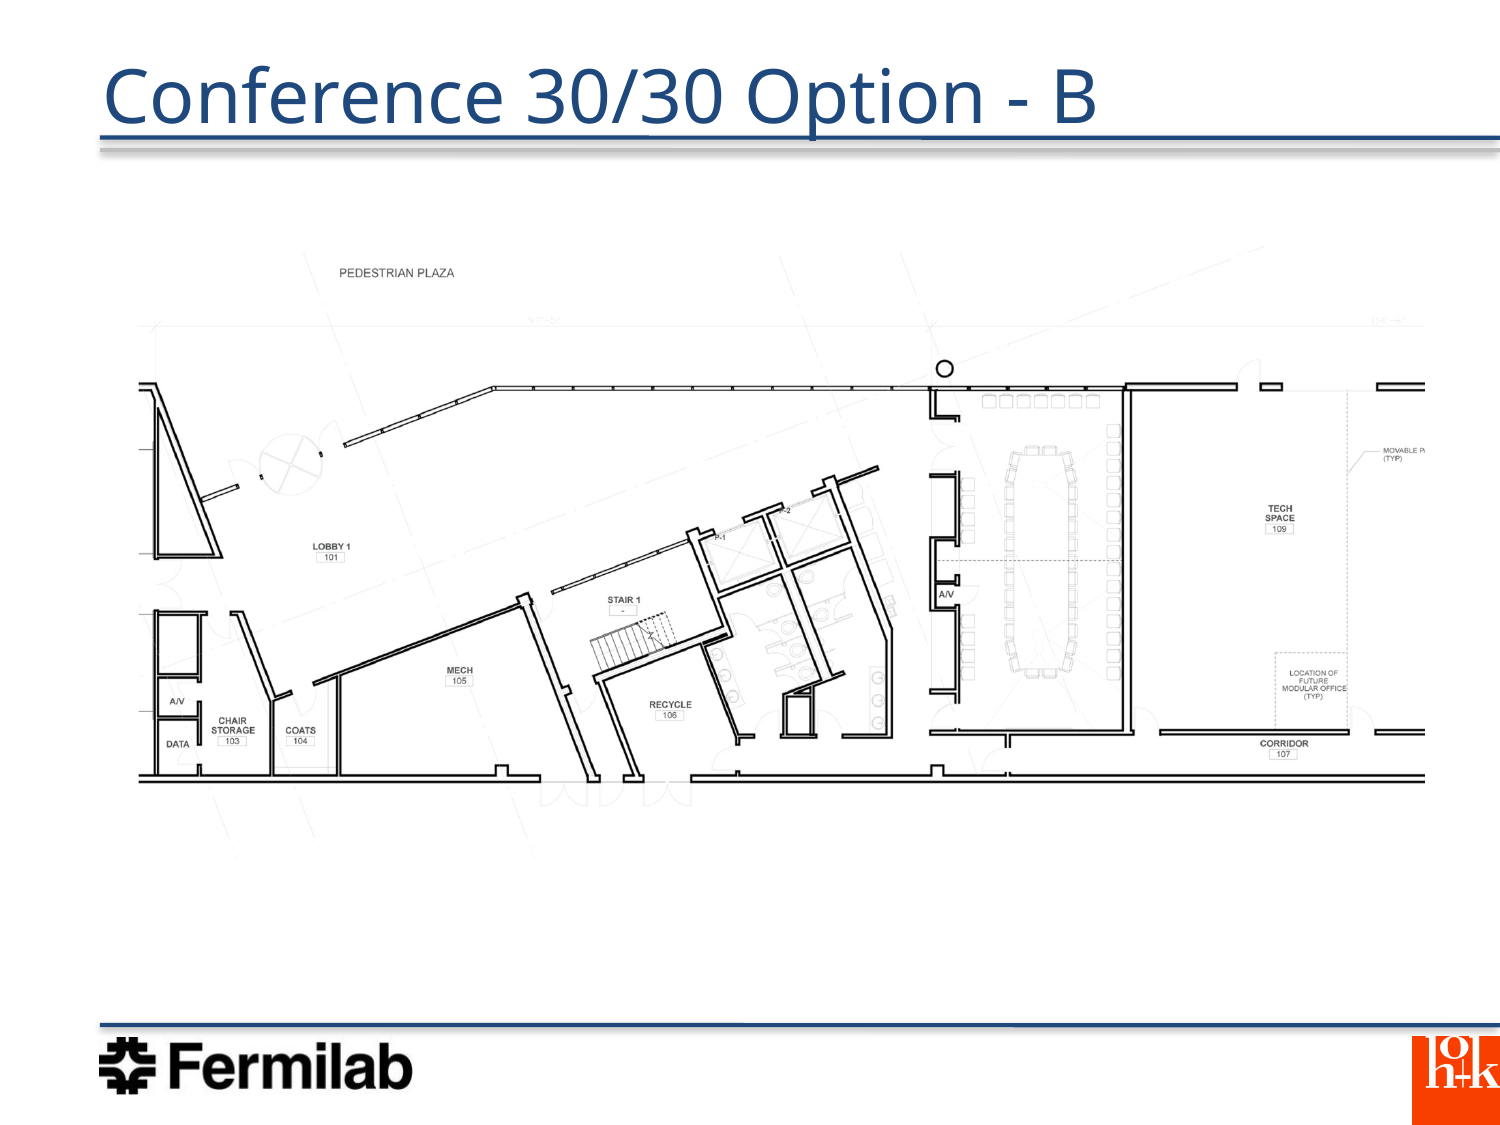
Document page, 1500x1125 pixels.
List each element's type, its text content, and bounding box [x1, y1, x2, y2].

picture [87, 246, 1426, 859]
title Conference 30/30 Option - B [87, 0, 1338, 188]
picture [1412, 1036, 1500, 1125]
picture [99, 1037, 413, 1095]
